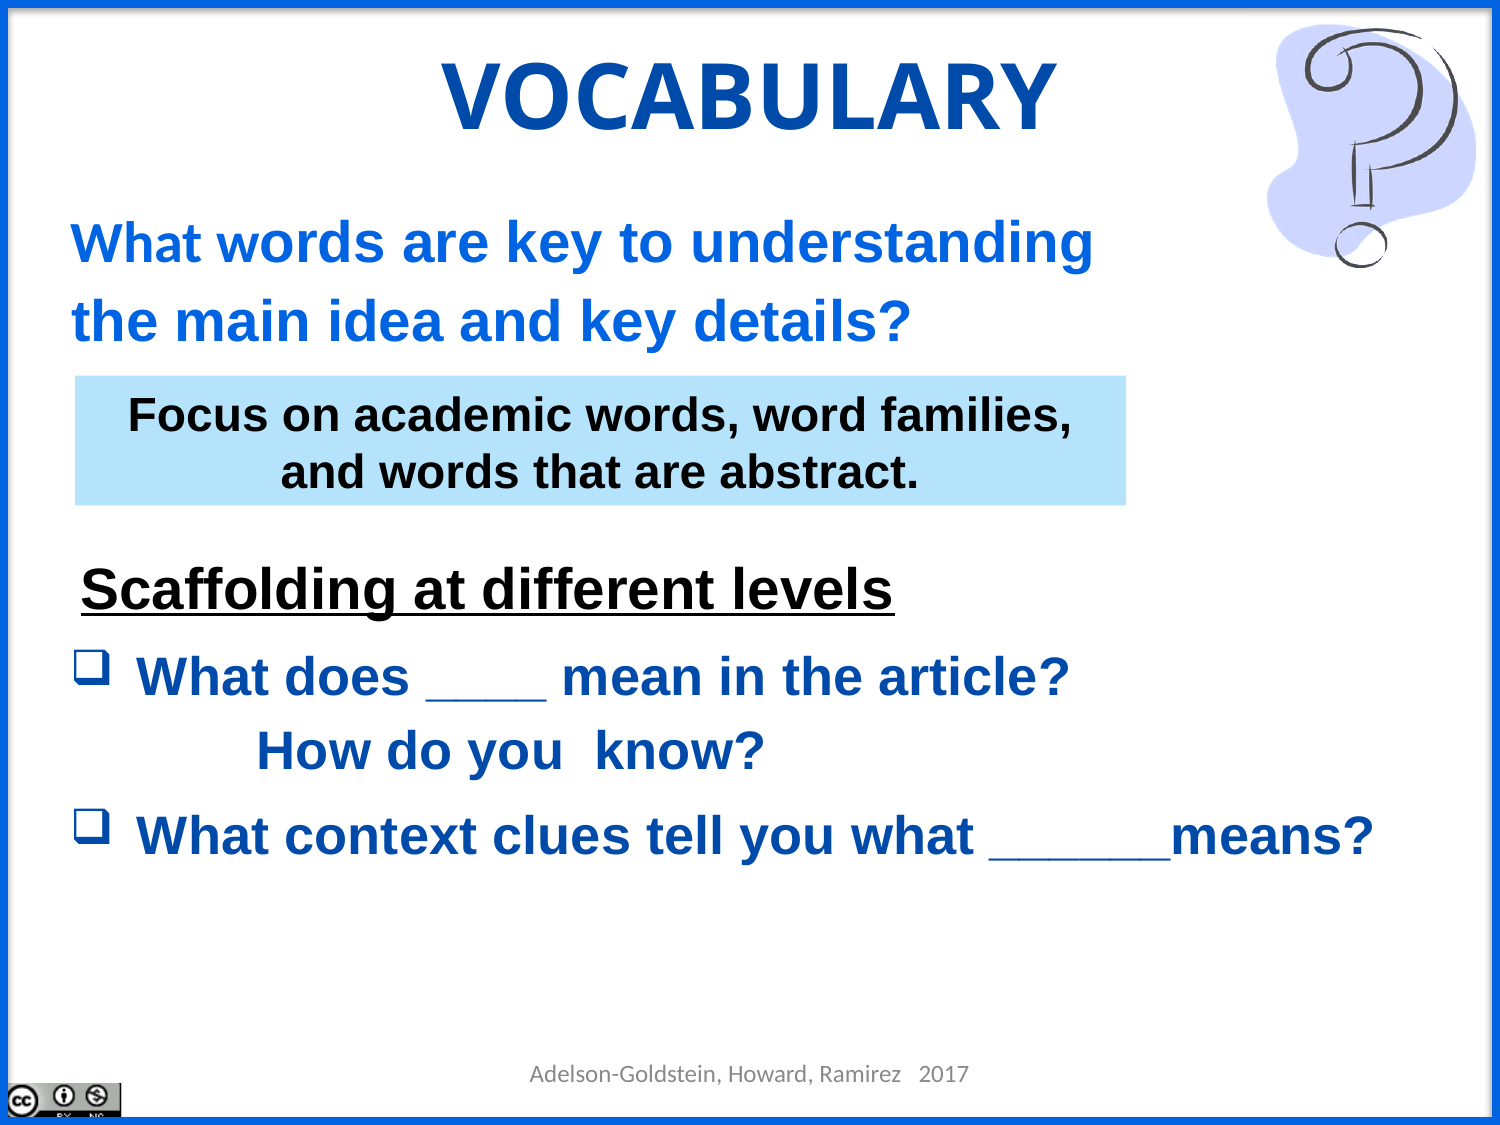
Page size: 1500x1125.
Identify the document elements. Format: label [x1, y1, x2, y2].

picture [1, 1082, 123, 1125]
text_box [0, 0, 1500, 1125]
picture [1245, 11, 1500, 276]
